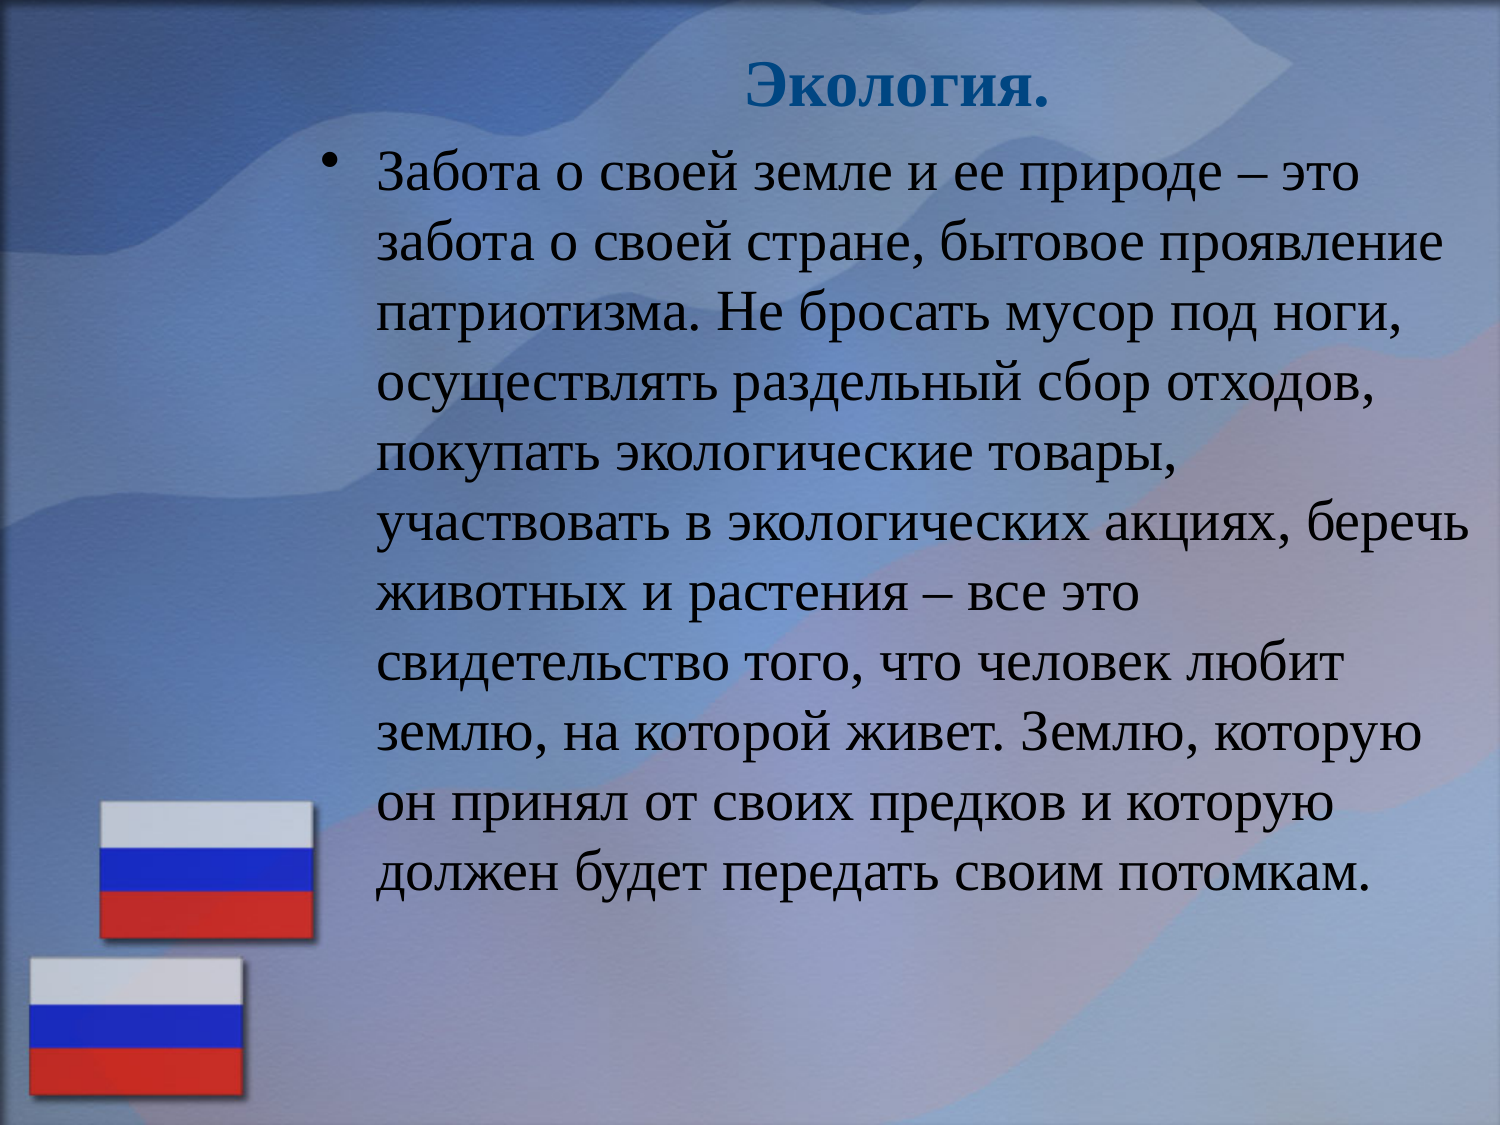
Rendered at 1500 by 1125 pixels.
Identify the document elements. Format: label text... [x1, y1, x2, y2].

title Экология. [304, 32, 1490, 124]
list Забота о своей земле и ее природе – это забота о своей стране, бытовое проявление патриотизма. Не бросать мусор под ноги, осуществлять раздельный сбор отходов, покупать экологические товары, участвовать в экологических акциях, беречь животных и растения – все это свидетельство того, что человек любит землю, на которой живет. Землю, которую он принял от своих предков и которую должен будет передать своим потомкам. [304, 124, 1490, 1006]
picture [0, 0, 1500, 1125]
